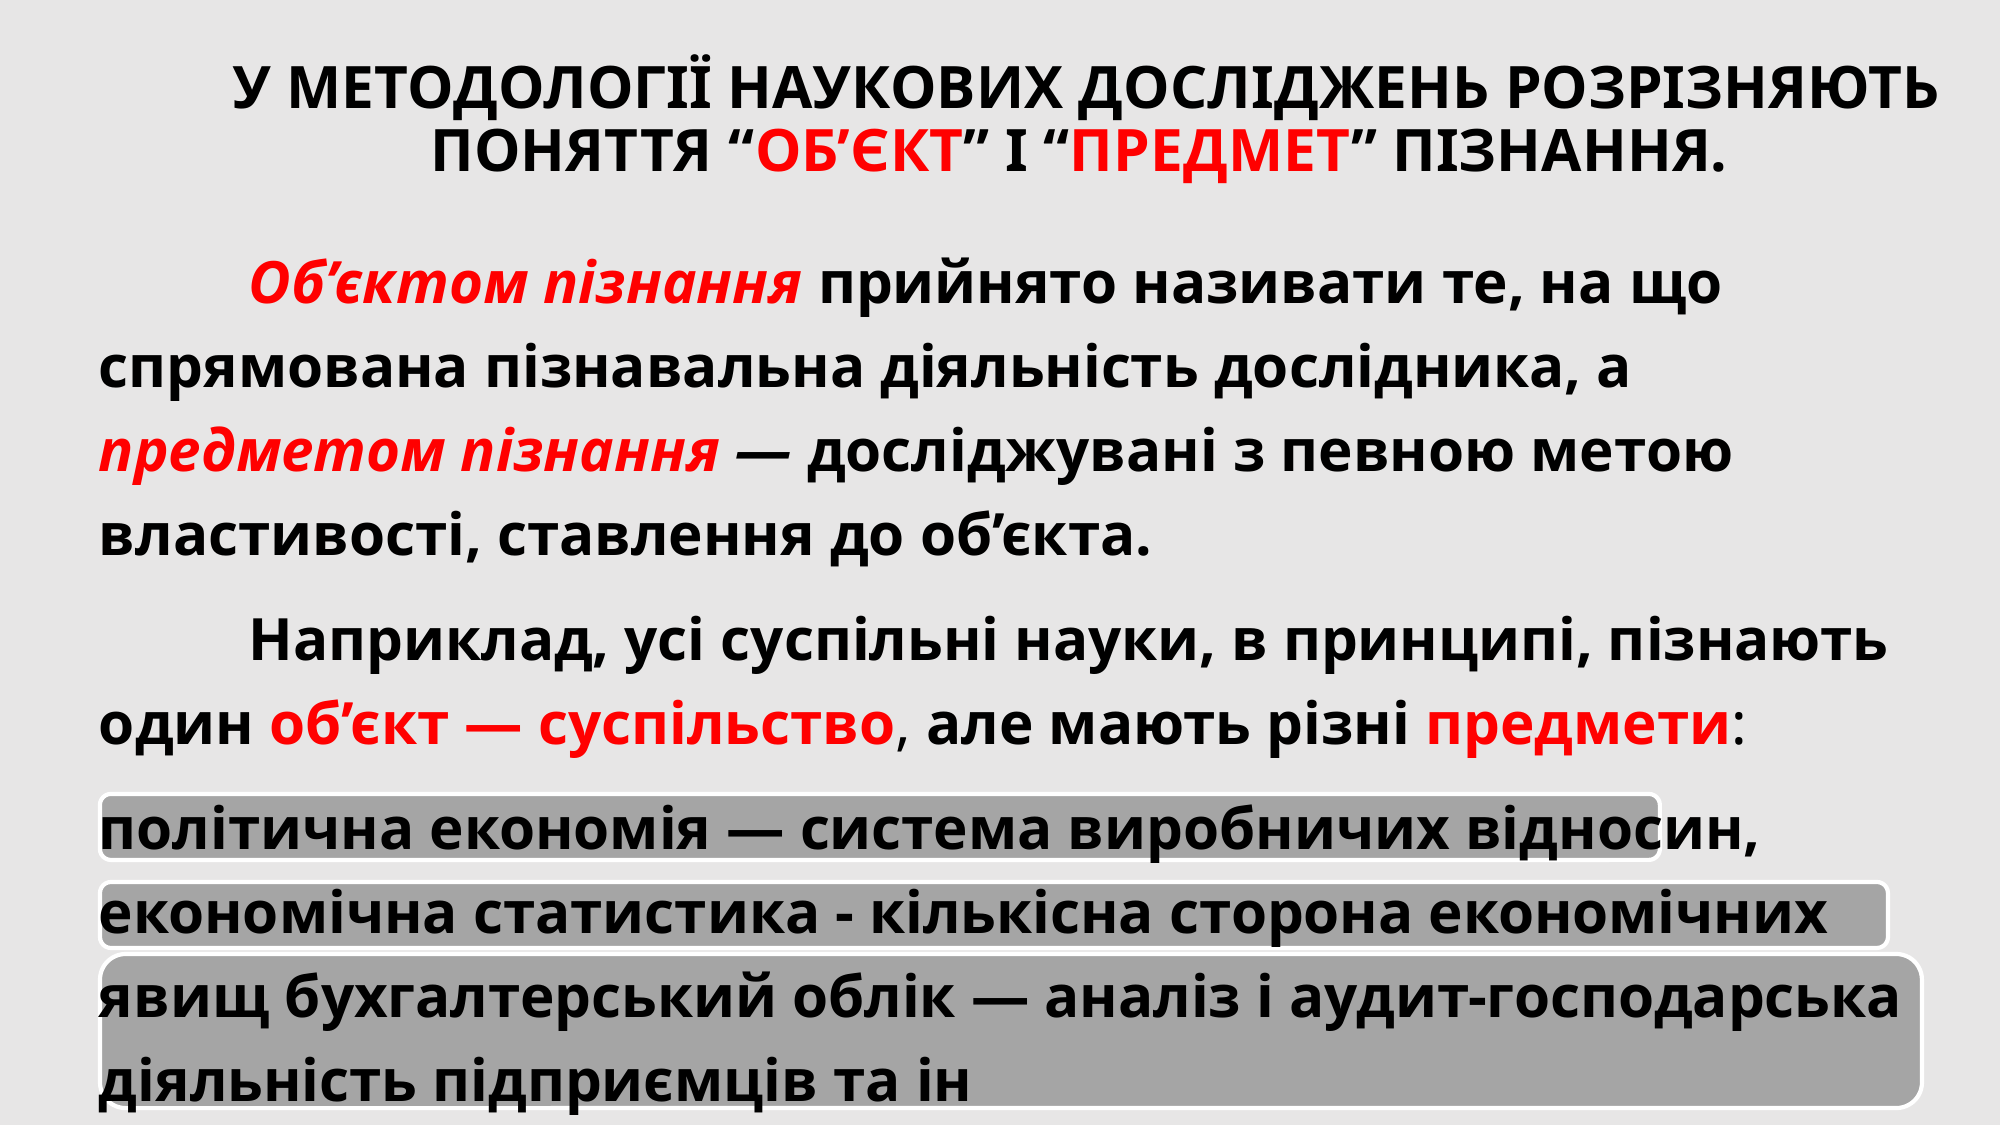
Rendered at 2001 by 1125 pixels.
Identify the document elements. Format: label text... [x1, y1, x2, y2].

text_box [98, 1089, 1924, 1111]
title У ме­тодології наукових досліджень розрізняють поняття “об’єкт” і “предмет” пізнання. [216, 18, 1958, 223]
list Об’єктом пізнання прийнято називати те, на що спрямована пізнавальна діяльність дослідника, а предметом пізнання — досліджувані з певною метою власти­вості, ставлення до об’єкта. Наприклад, усі суспільні науки, в принципі, пізнають один об’єкт — суспільство, але мають різні предмети: політична економія — система виробничих від­носин, економічна статистика - кількісна сторона економічних явищ бухгалтерський облік — аналіз і аудит-господарська ді­яльність підприємців та ін [83, 223, 1972, 1089]
